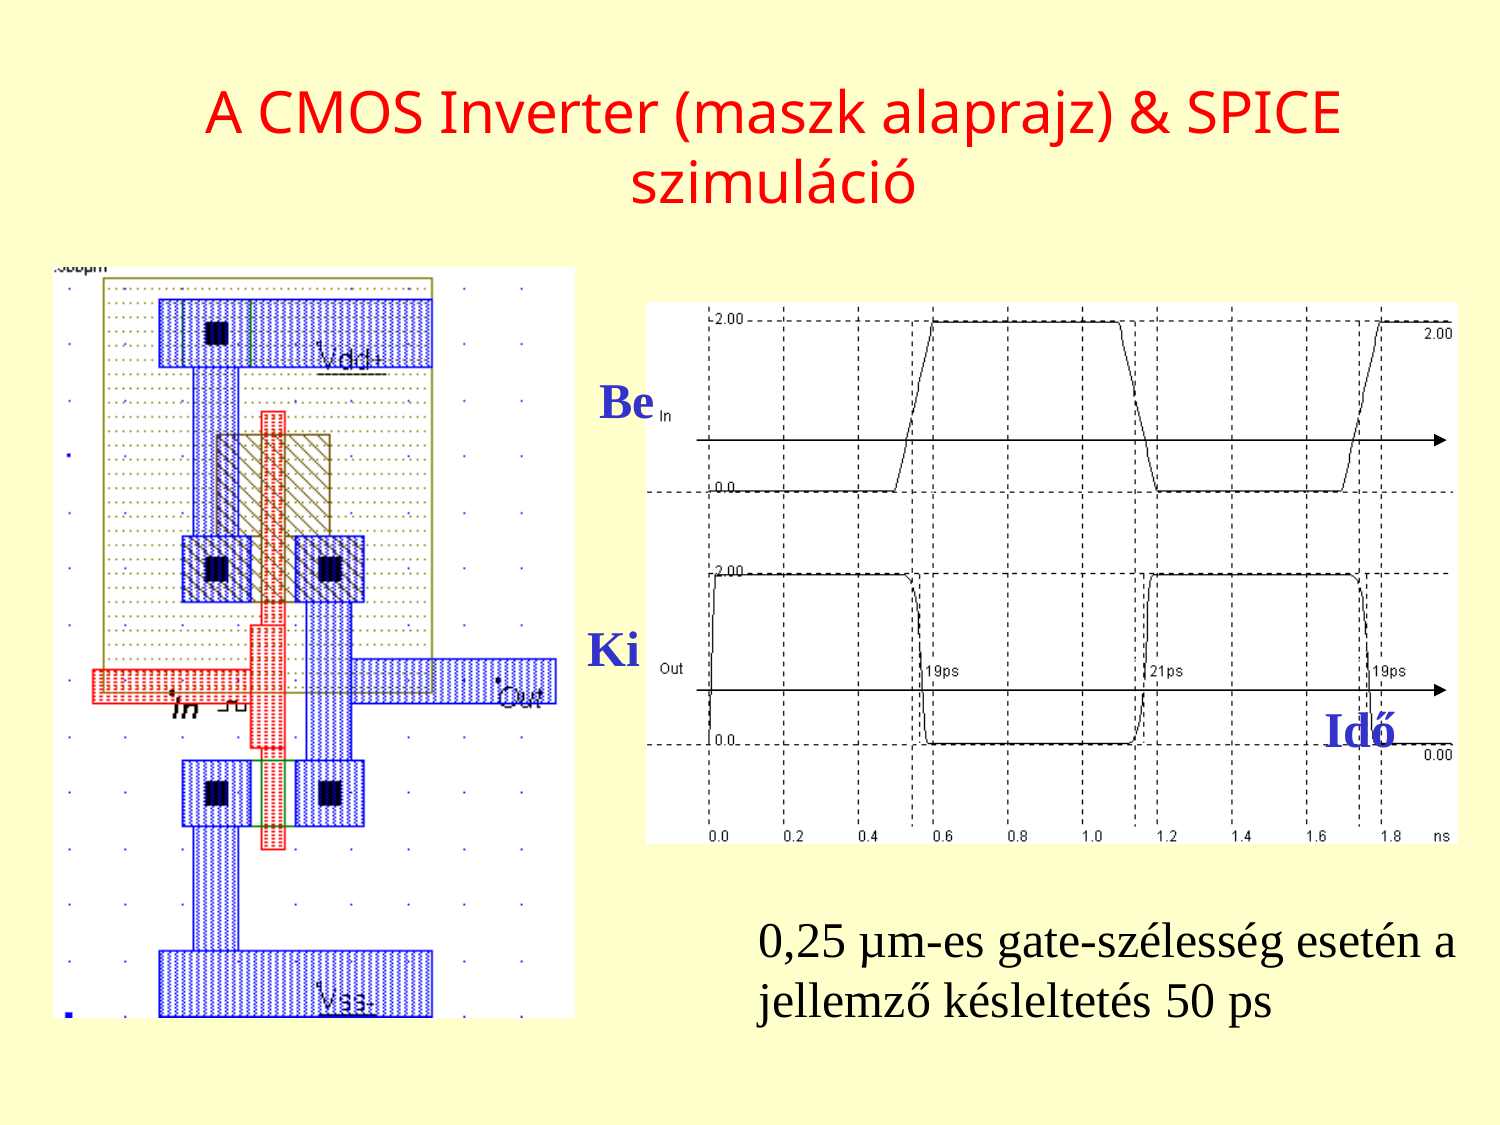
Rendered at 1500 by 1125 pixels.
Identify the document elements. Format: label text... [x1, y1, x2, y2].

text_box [572, 302, 1458, 844]
text_box 0,25 µm-es gate-szélesség esetén a jellemző késleltetés 50 ps [744, 899, 1500, 1095]
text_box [52, 266, 575, 1018]
text_box A CMOS Inverter (maszk alaprajz) & SPICE szimuláció [48, 67, 1500, 223]
